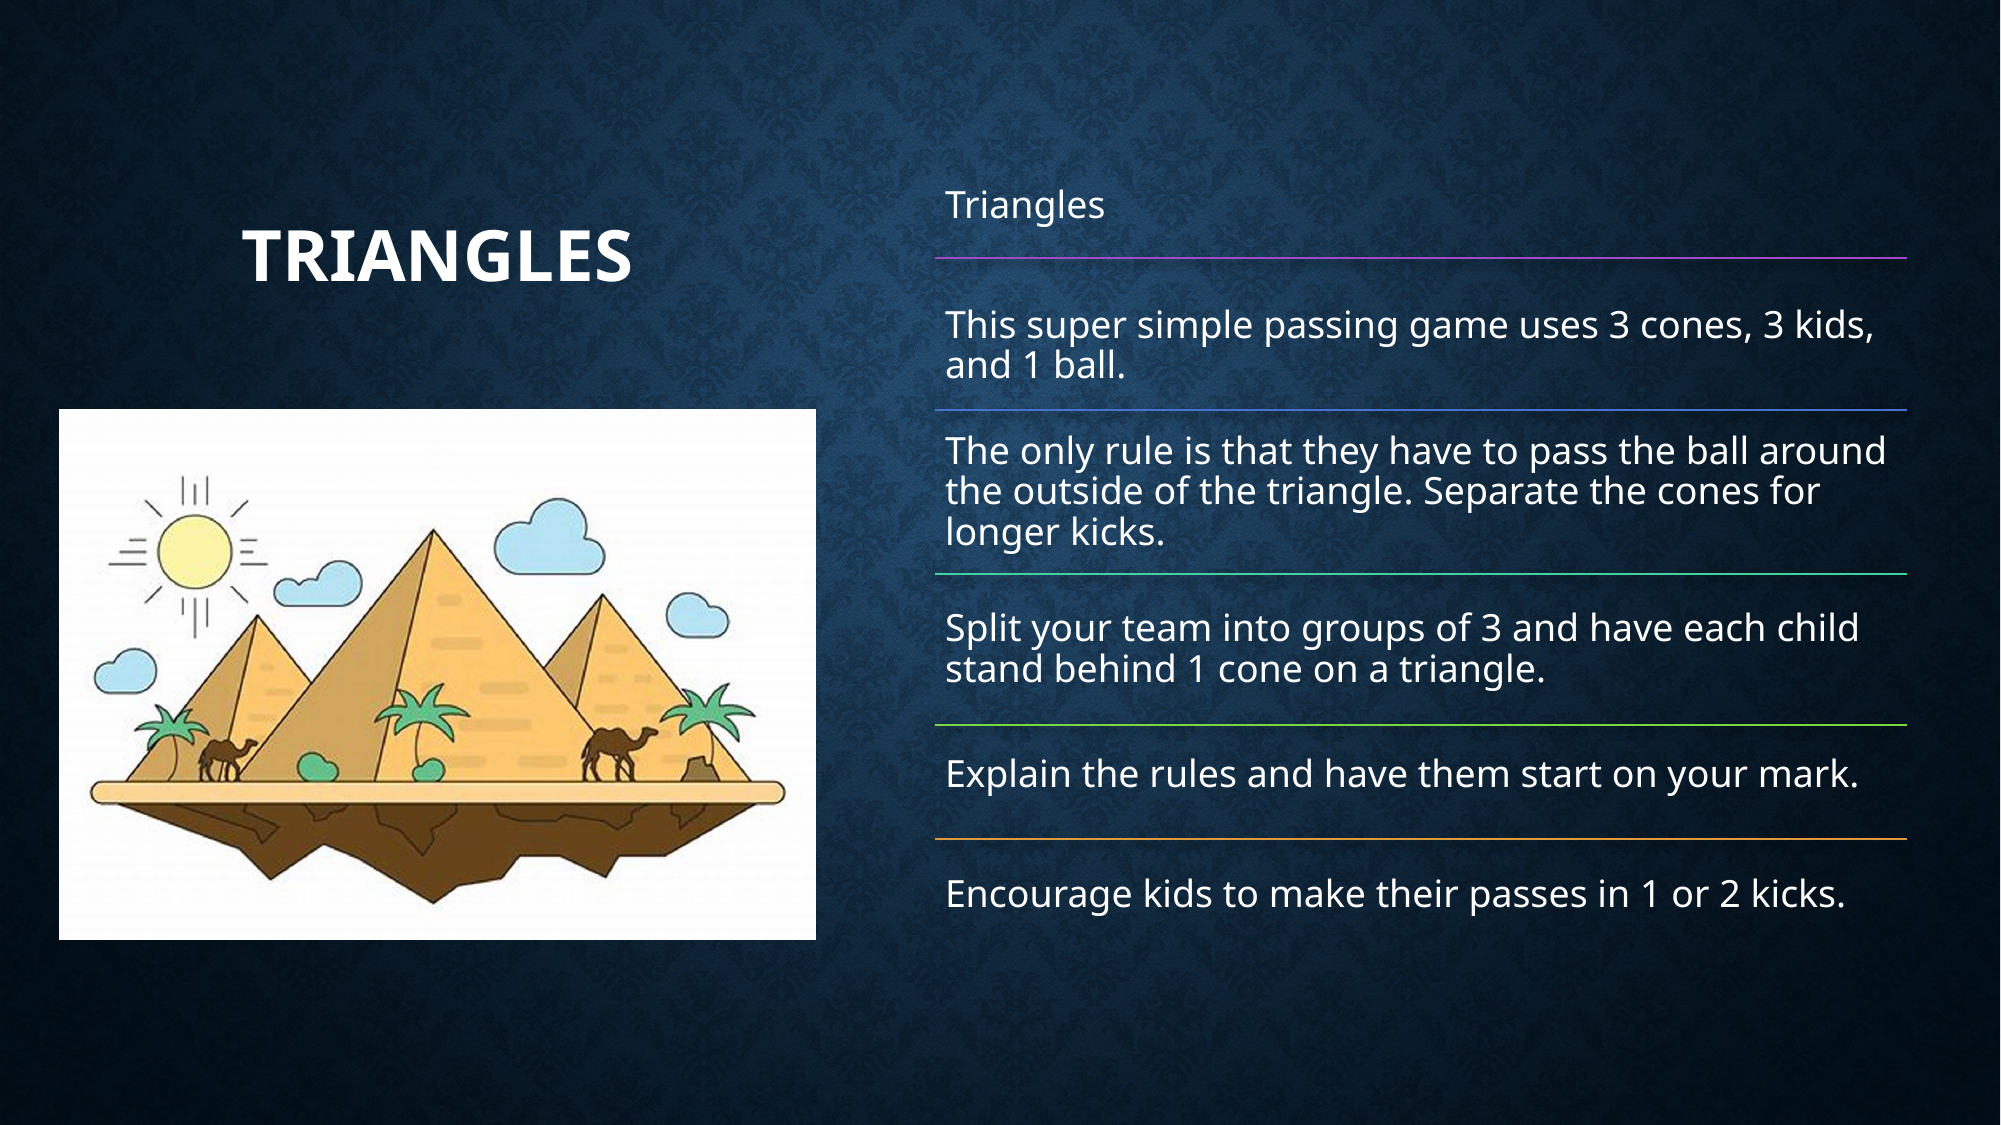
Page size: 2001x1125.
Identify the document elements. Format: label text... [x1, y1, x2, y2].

text_box This super simple passing game uses 3 cones, 3 kids, and 1 ball. [935, 295, 1907, 397]
text_box Triangles [935, 176, 1908, 257]
picture [0, 0, 2001, 1125]
text_box Explain the rules and have them start on your mark. [935, 745, 1907, 806]
title TRIANGLES [138, 135, 737, 382]
text_box The only rule is that they have to pass the ball around the outside of the triangle. Separate the cones for longer kicks. [935, 422, 1907, 549]
text_box Split your team into groups of 3 and have each child stand behind 1 cone on a triangle. [935, 599, 1908, 724]
text_box Encourage kids to make their passes in 1 or 2 kicks. [935, 865, 1907, 949]
